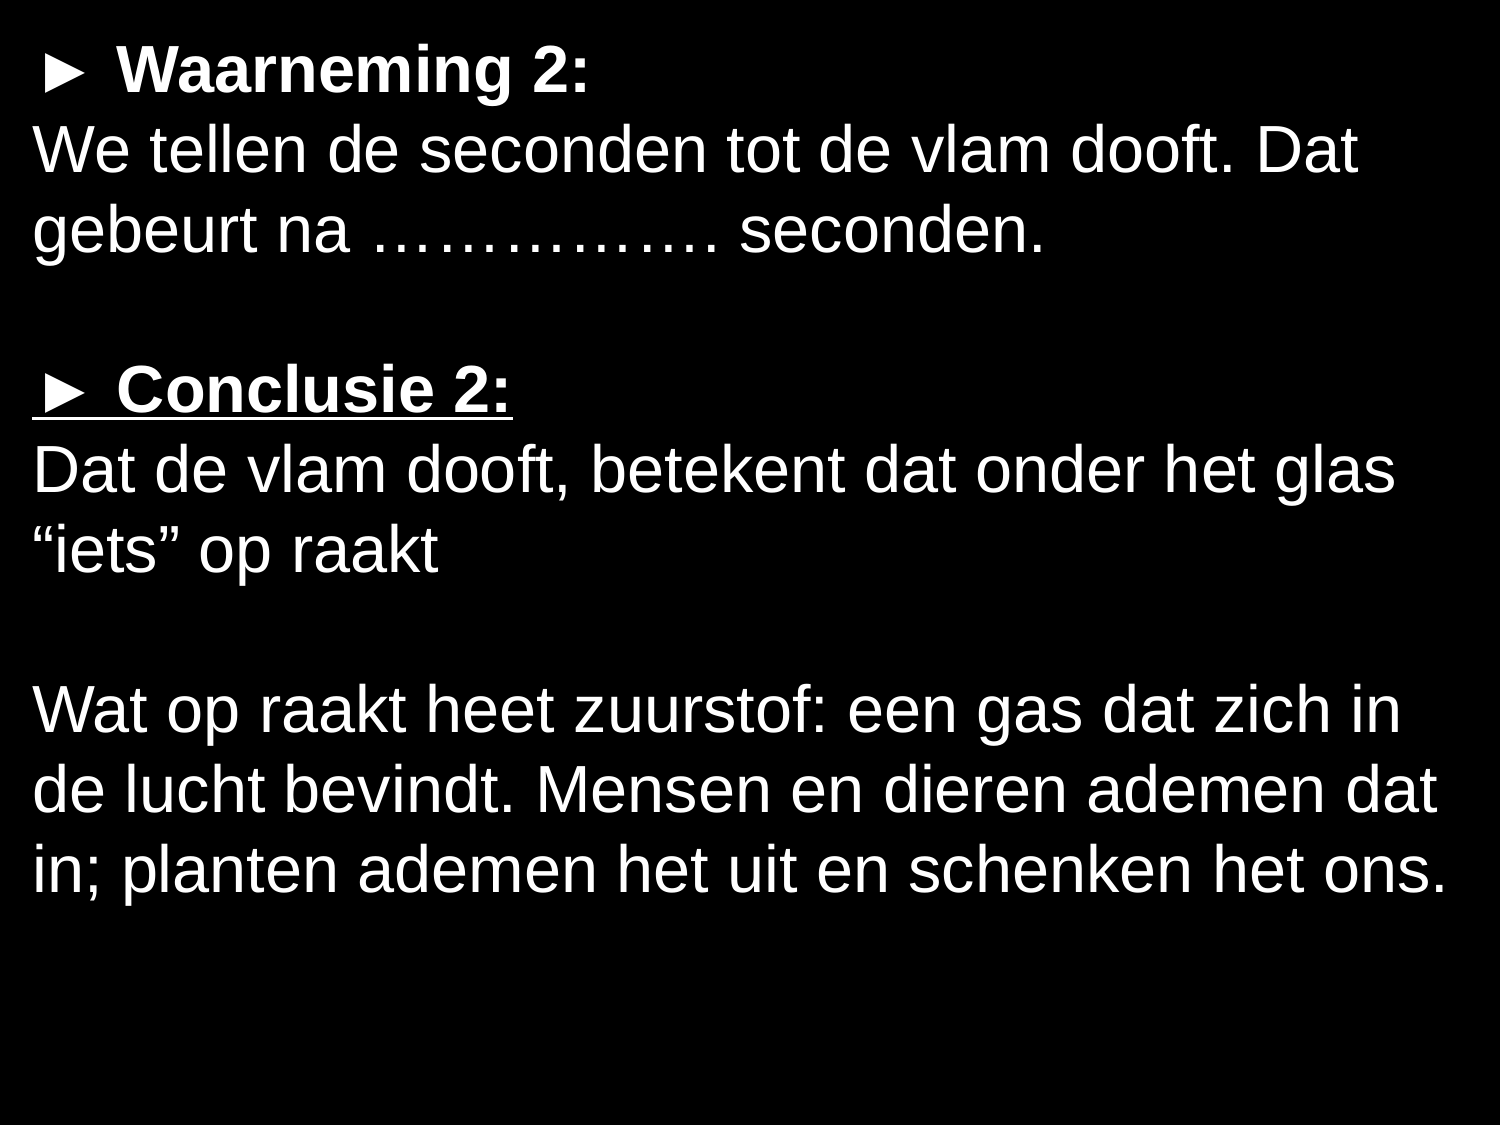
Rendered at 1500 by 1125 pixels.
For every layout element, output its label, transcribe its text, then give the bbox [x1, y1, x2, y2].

text_box ► Waarneming 2: We tellen de seconden tot de vlam dooft. Dat gebeurt na ……………. seconden. ► Conclusie 2: Dat de vlam dooft, betekent dat onder het glas “iets” op raakt Wat op raakt heet zuurstof: een gas dat zich in de lucht bevindt. Mensen en dieren ademen dat in; planten ademen het uit en schenken het ons. [17, 18, 1500, 914]
